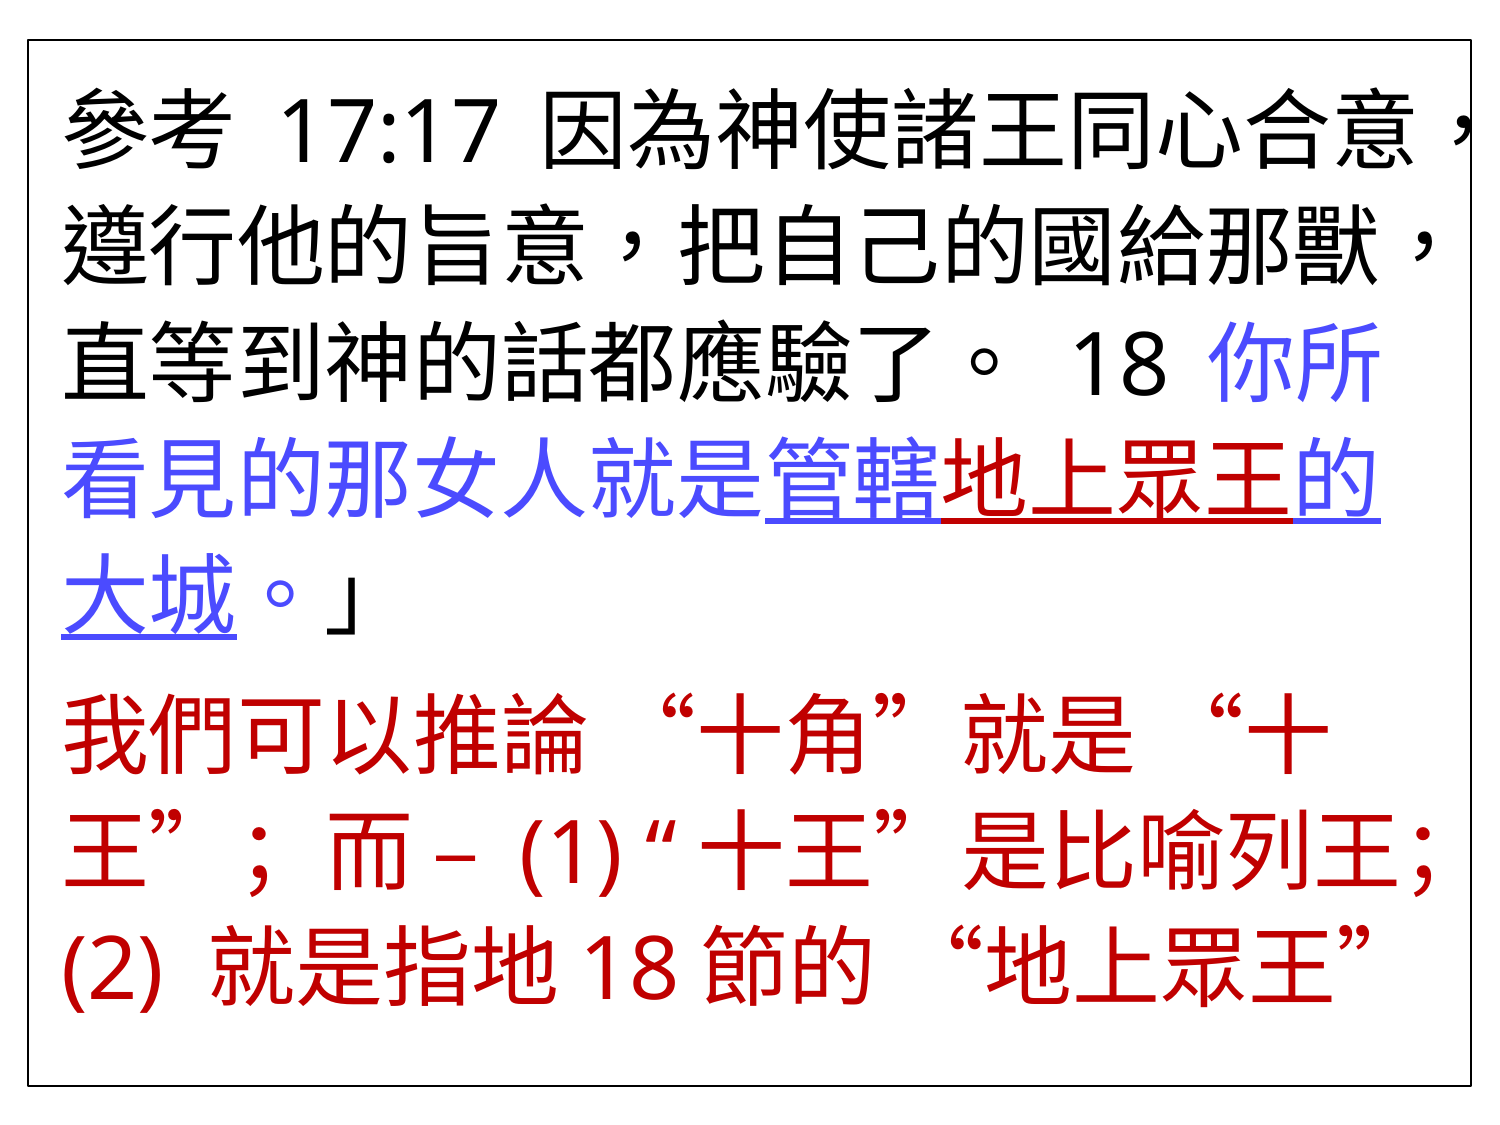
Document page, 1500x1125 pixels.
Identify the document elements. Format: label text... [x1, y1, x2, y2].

list 參考 17:17 因為神使諸王同心合意，遵行他的旨意，把自己的國給那獸，直等到神的話都應驗了。 18 你所看見的那女人就是管轄地上眾王的大城。」 我們可以推論 “十角”就是 “十王”；而 – (1) “十王”是比喻列王；(2) 就是指地18節的 “地上眾王” [45, 56, 1442, 1075]
